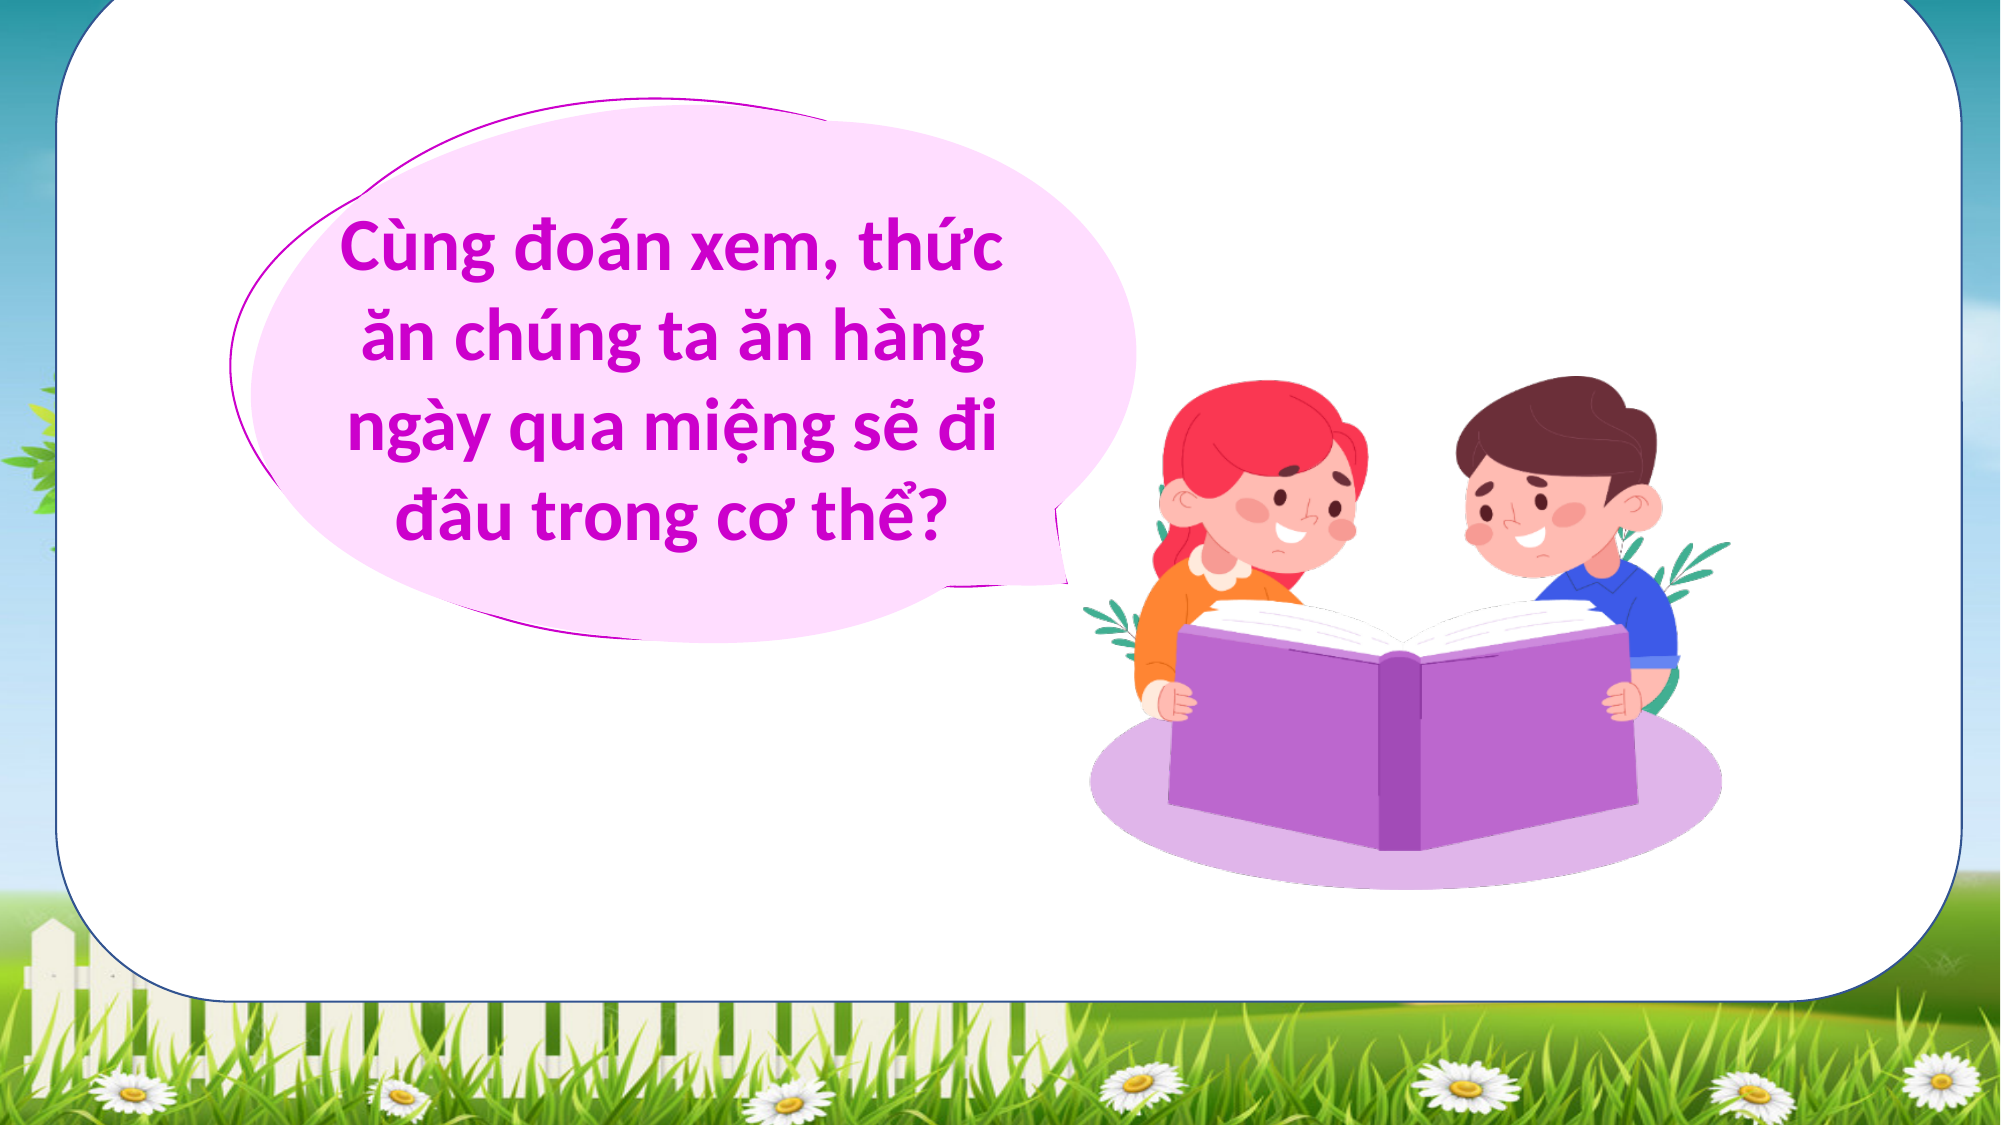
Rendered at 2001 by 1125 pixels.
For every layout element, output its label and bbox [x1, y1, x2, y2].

text_box [55, 0, 1963, 1003]
text_box [1083, 376, 1731, 890]
picture [0, 0, 2001, 1125]
text_box [252, 105, 1113, 643]
